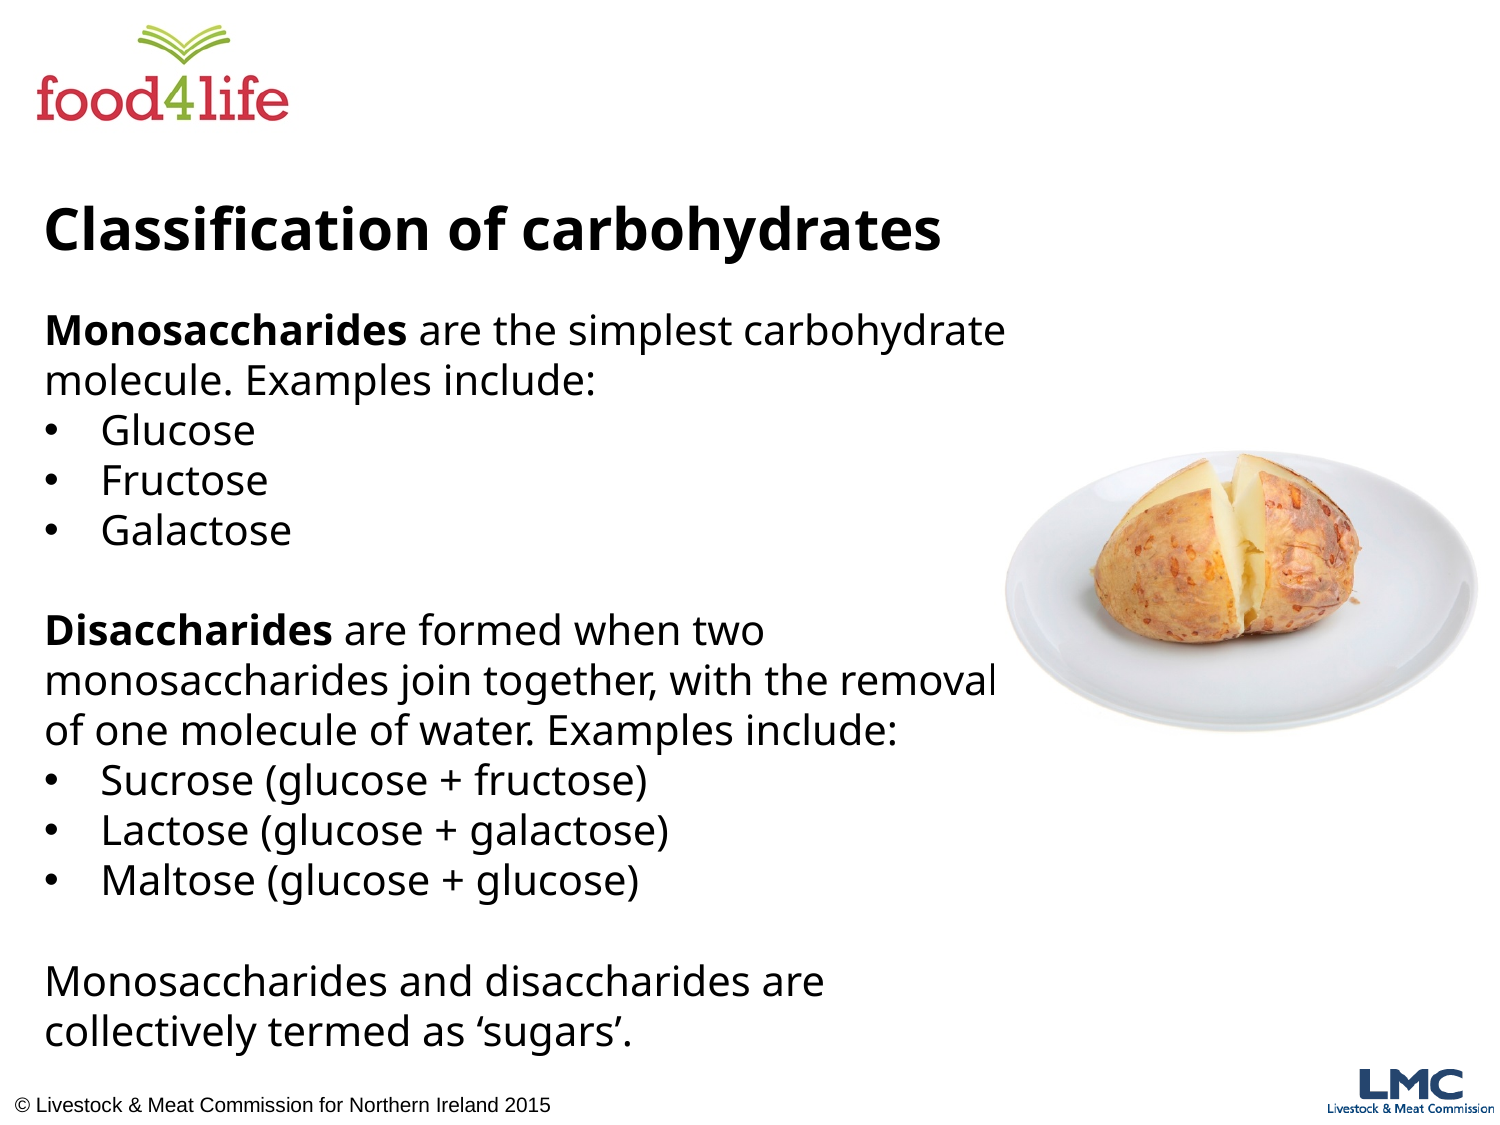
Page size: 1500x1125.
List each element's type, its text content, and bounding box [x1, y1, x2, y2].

picture [17, 7, 310, 136]
picture [993, 408, 1495, 740]
text_box Monosaccharides are the simplest carbohydrate molecule. Examples include: Glucose Fructose Galactose Disaccharides are formed when two monosaccharides join together, with the removal of one molecule of water. Examples include: Sucrose (glucose + fructose) Lactose (glucose + galactose) Maltose (glucose + glucose) Monosaccharides and disaccharides are collectively termed as ‘sugars’. [29, 296, 1031, 1062]
text_box © Livestock & Meat Commission for Northern Ireland 2015 [0, 1084, 632, 1125]
text_box Classification of carbohydrates [28, 184, 1282, 270]
picture [1328, 1058, 1494, 1125]
